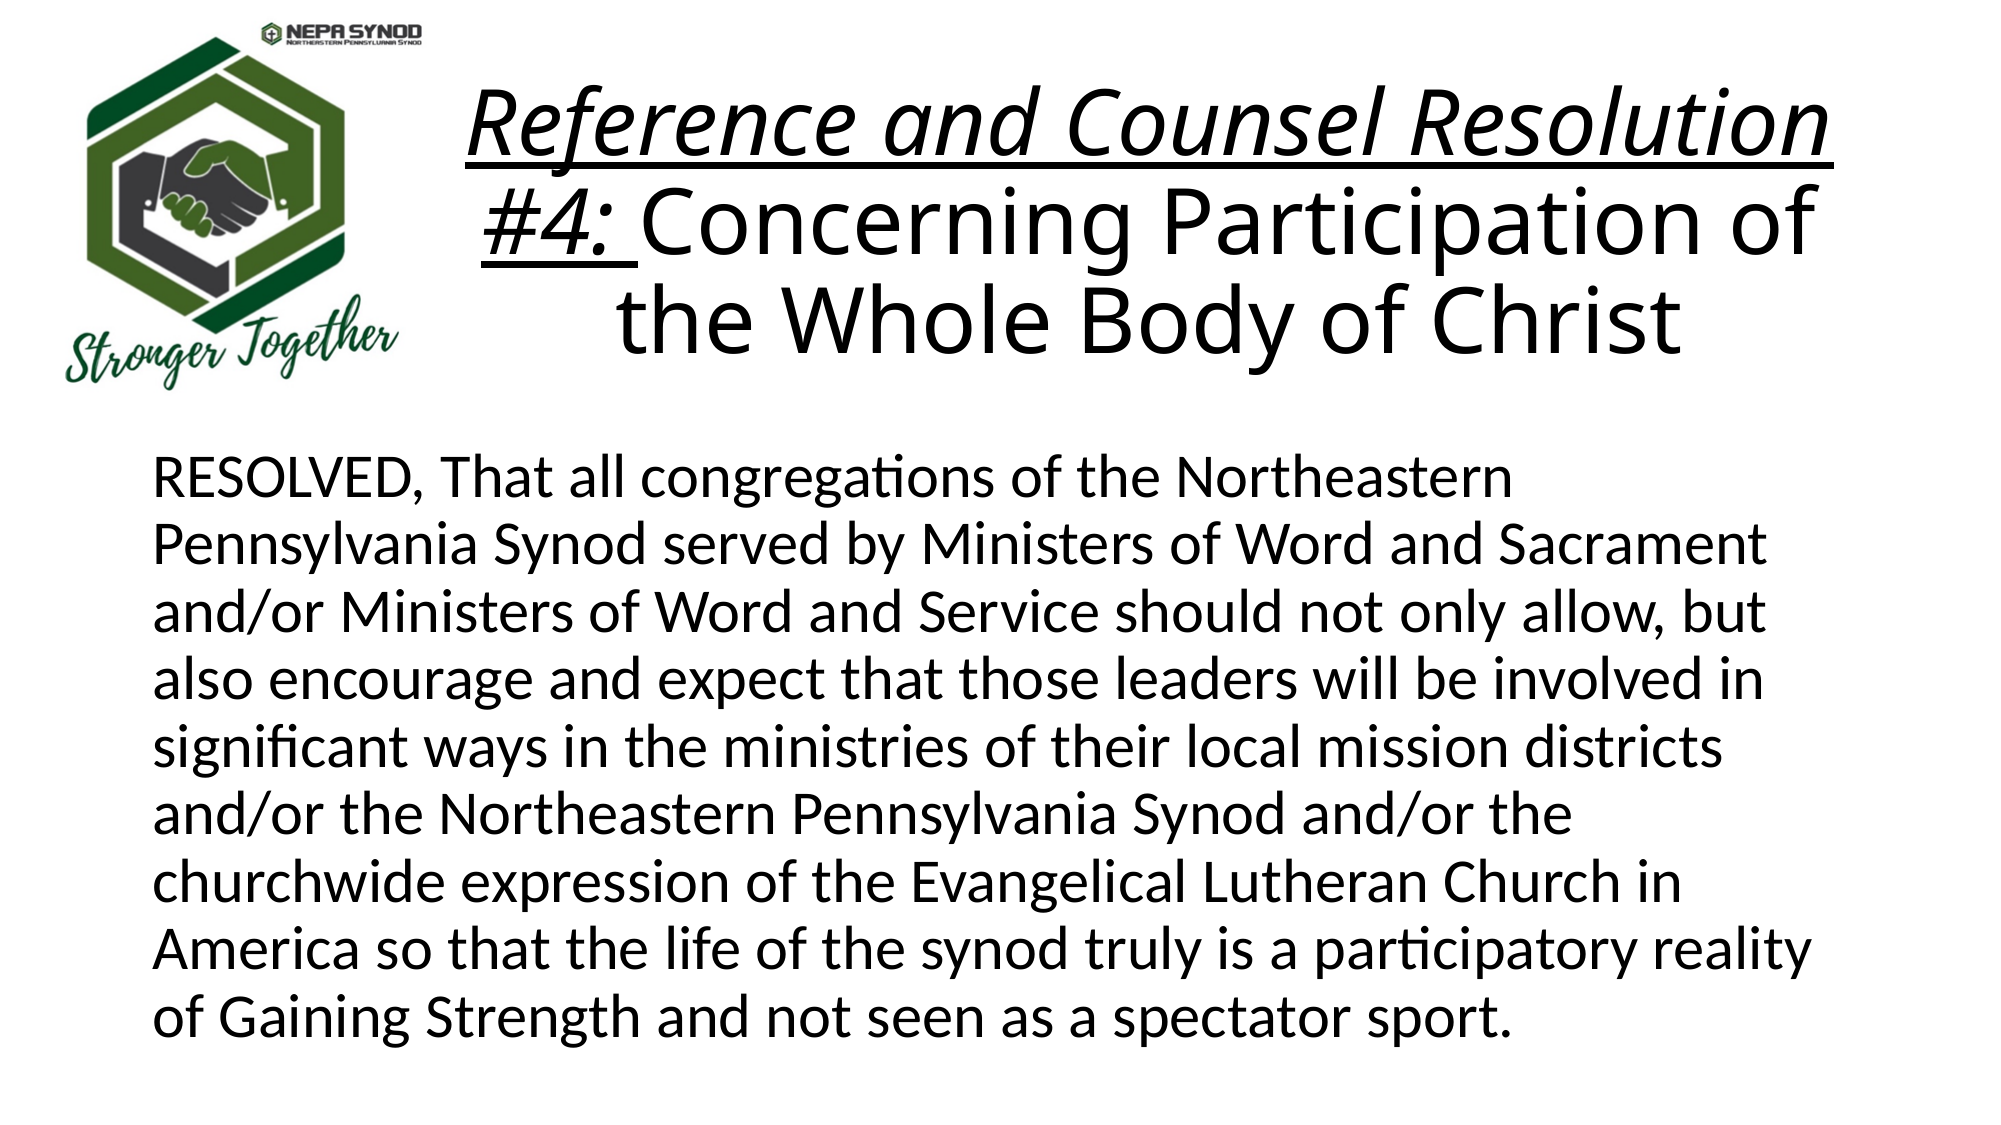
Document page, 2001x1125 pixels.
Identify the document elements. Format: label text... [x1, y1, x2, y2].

title Reference and Counsel Resolution #4: Concerning Participation of the Whole Body of Christ [437, 59, 1863, 390]
picture [0, 0, 437, 436]
list RESOLVED, That all congregations of the Northeastern Pennsylvania Synod served by Ministers of Word and Sacrament and/or Ministers of Word and Service should not only allow, but also encourage and expect that those leaders will be involved in significant ways in the ministries of their local mission districts and/or the Northeastern Pennsylvania Synod and/or the churchwide expression of the Evangelical Lutheran Church in America so that the life of the synod truly is a participatory reality of Gaining Strength and not seen as a spectator sport. [137, 436, 1863, 1103]
